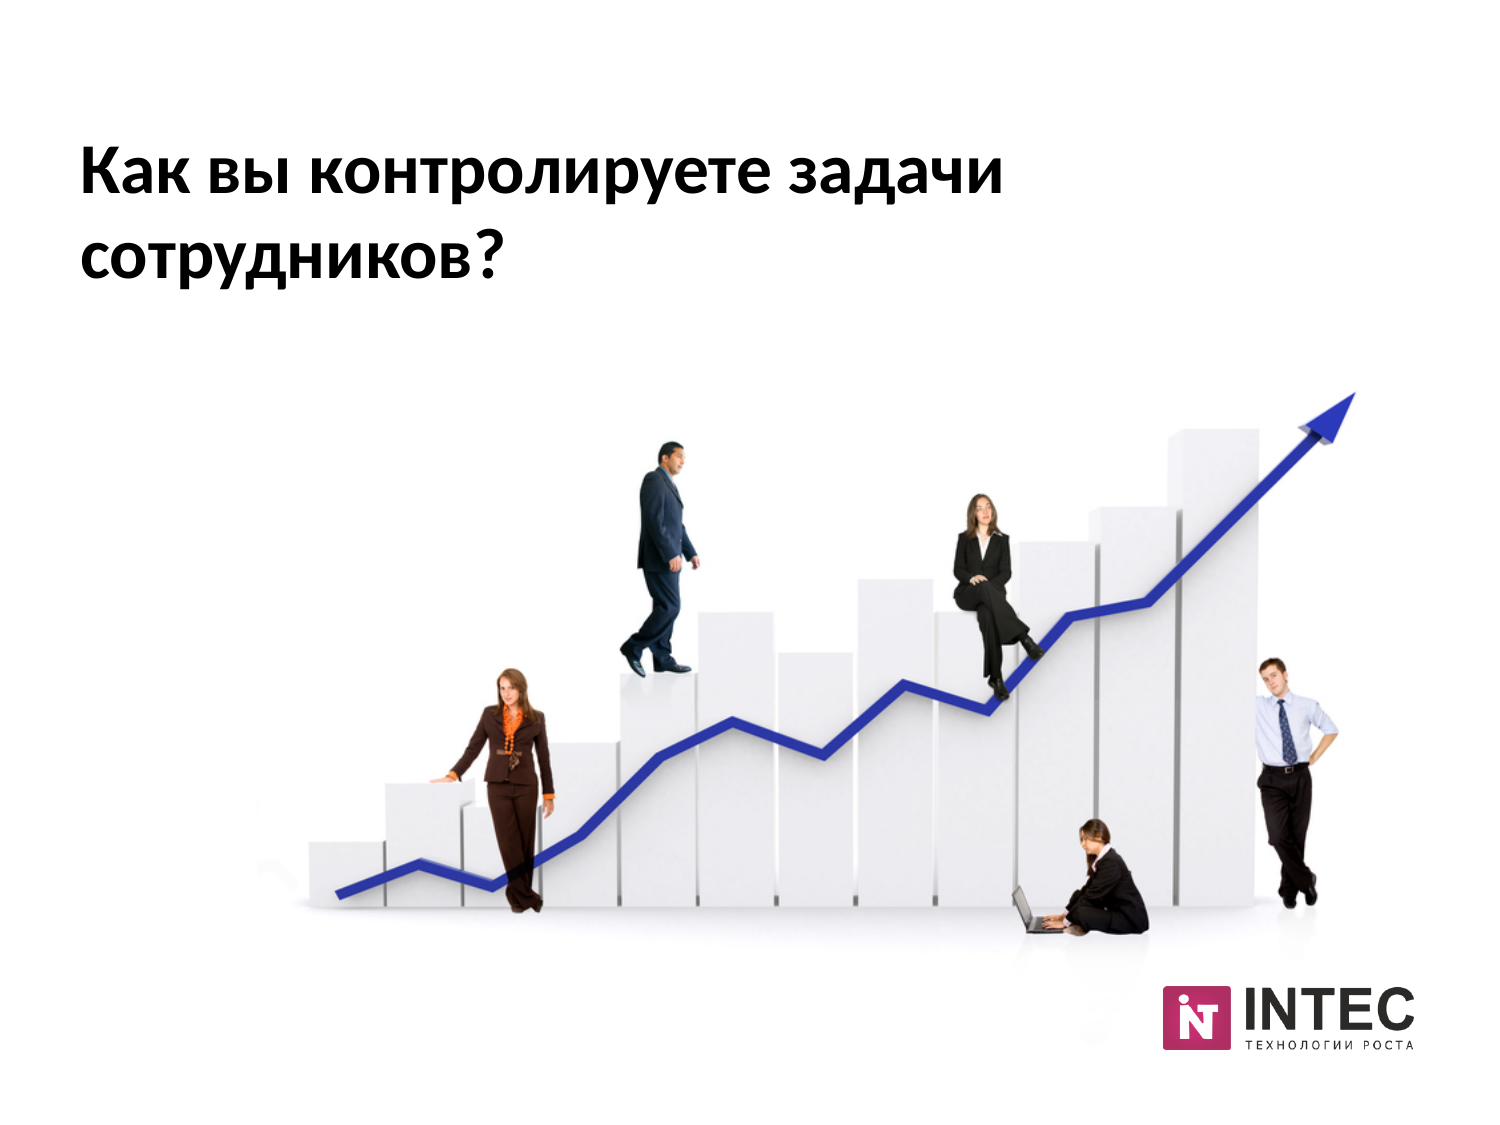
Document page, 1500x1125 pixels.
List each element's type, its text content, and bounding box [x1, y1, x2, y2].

title Как вы контролируете задачи сотрудников? [64, 113, 1415, 302]
picture [241, 294, 1440, 1071]
